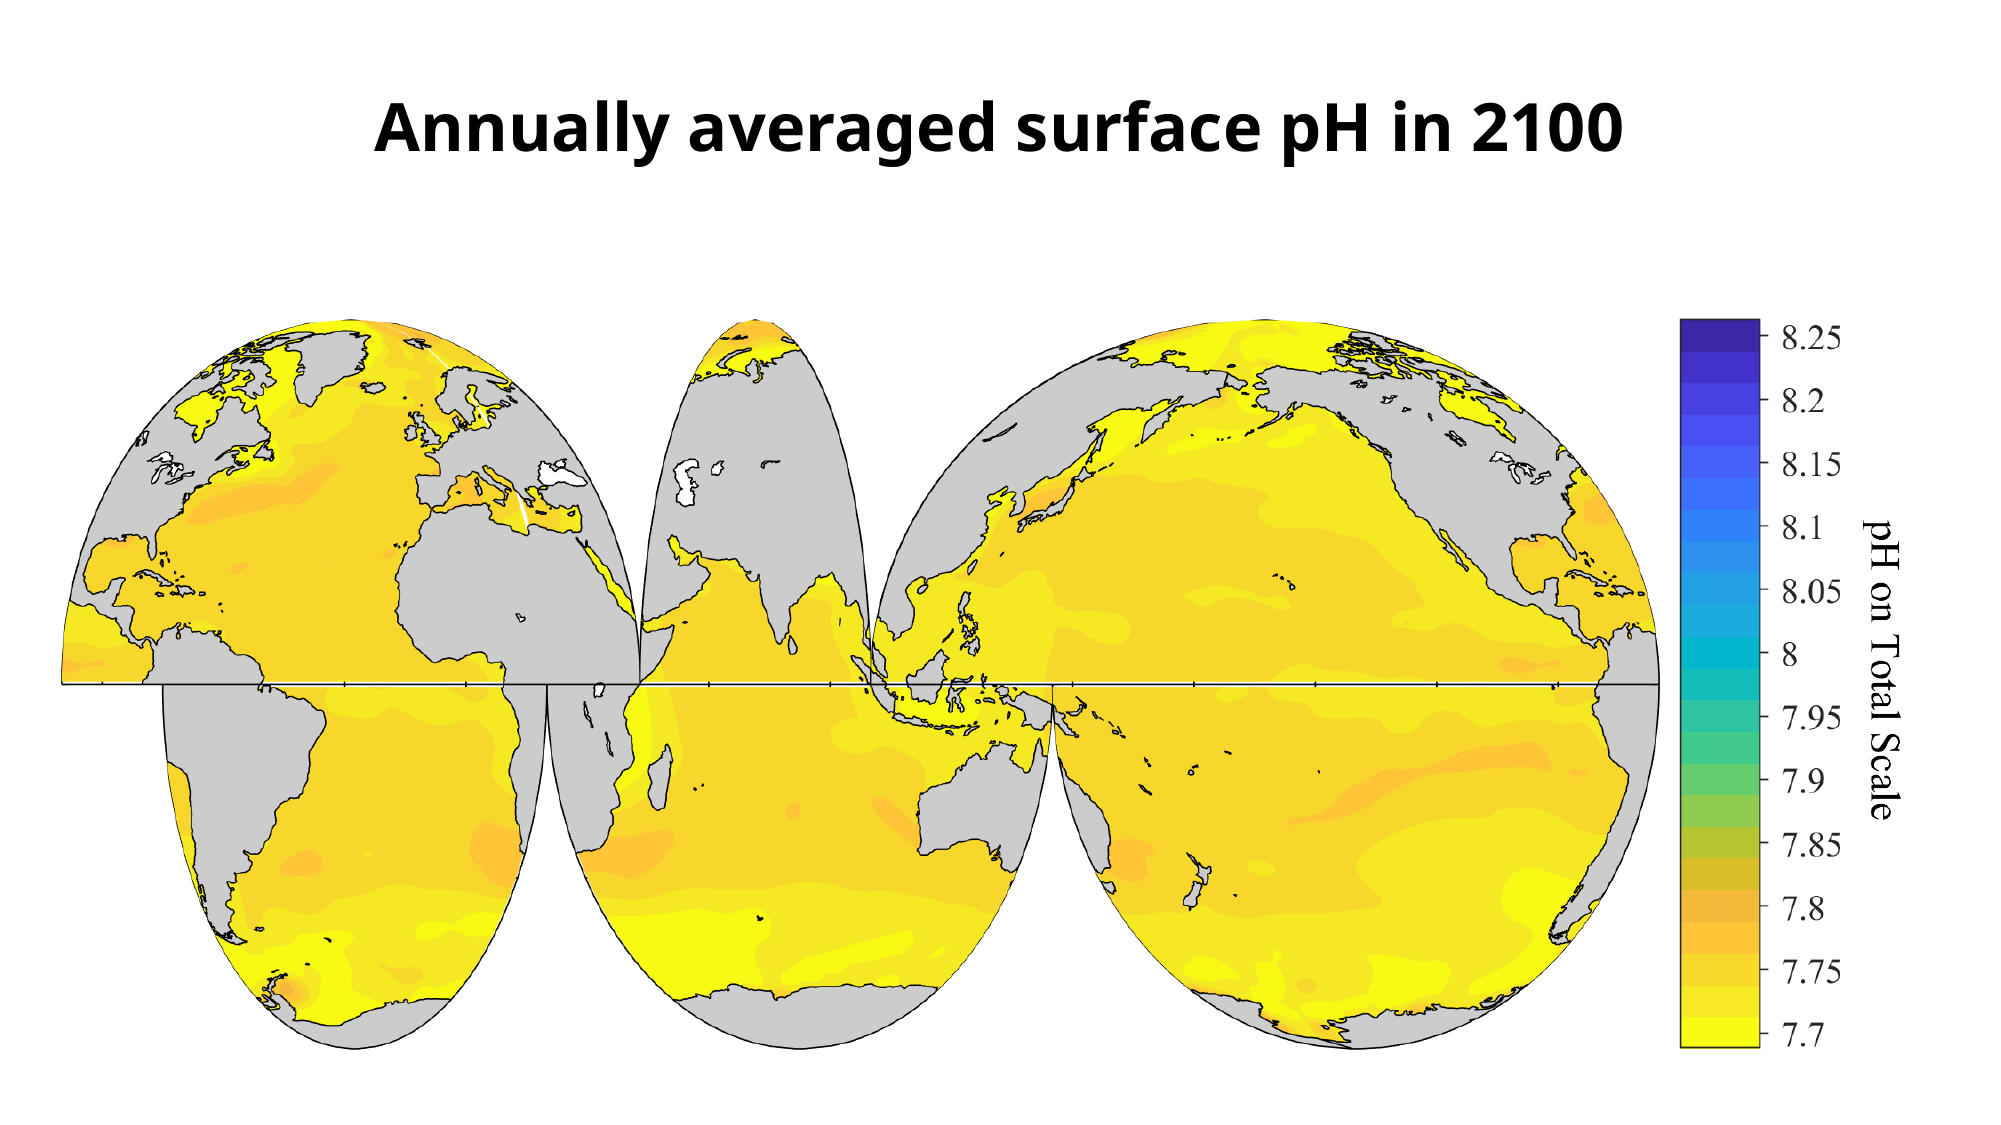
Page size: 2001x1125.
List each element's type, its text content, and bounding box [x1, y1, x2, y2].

title Annually averaged surface pH in 2100 [137, 48, 1863, 211]
picture [0, 234, 2000, 1124]
